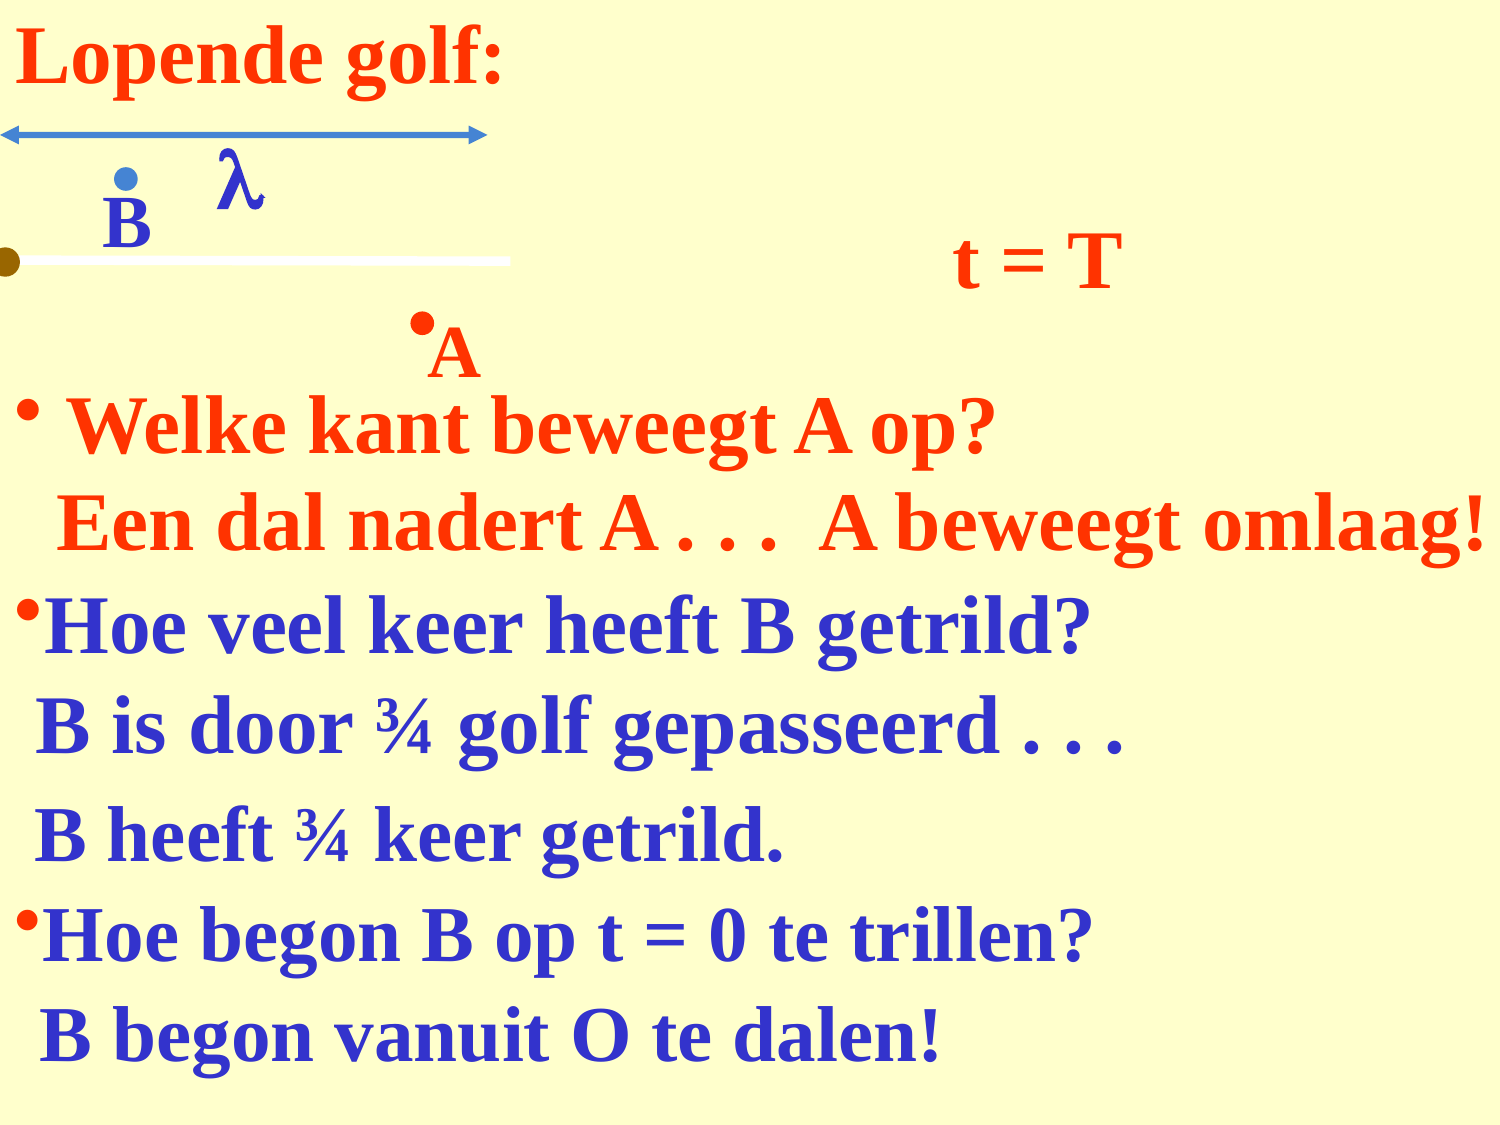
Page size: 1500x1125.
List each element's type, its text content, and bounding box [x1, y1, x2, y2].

text_box B is door ¾ golf gepasseerd . . . [0, 678, 1500, 778]
text_box Een dal nadert A . . . [0, 478, 762, 562]
text_box B heeft ¾ keer getrild. [0, 774, 813, 875]
title Lopende golf: [0, 0, 1288, 100]
text_box A beweegt omlaag! [762, 478, 1500, 562]
text_box B begon vanuit O te dalen! [24, 985, 1500, 1085]
text_box Hoe veel keer heeft B getrild? [0, 562, 1500, 678]
text_box Welke kant beweegt A op? [0, 362, 1500, 478]
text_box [0, 112, 1463, 411]
text_box Hoe begon B op t = 0 te trillen? [0, 875, 1500, 985]
